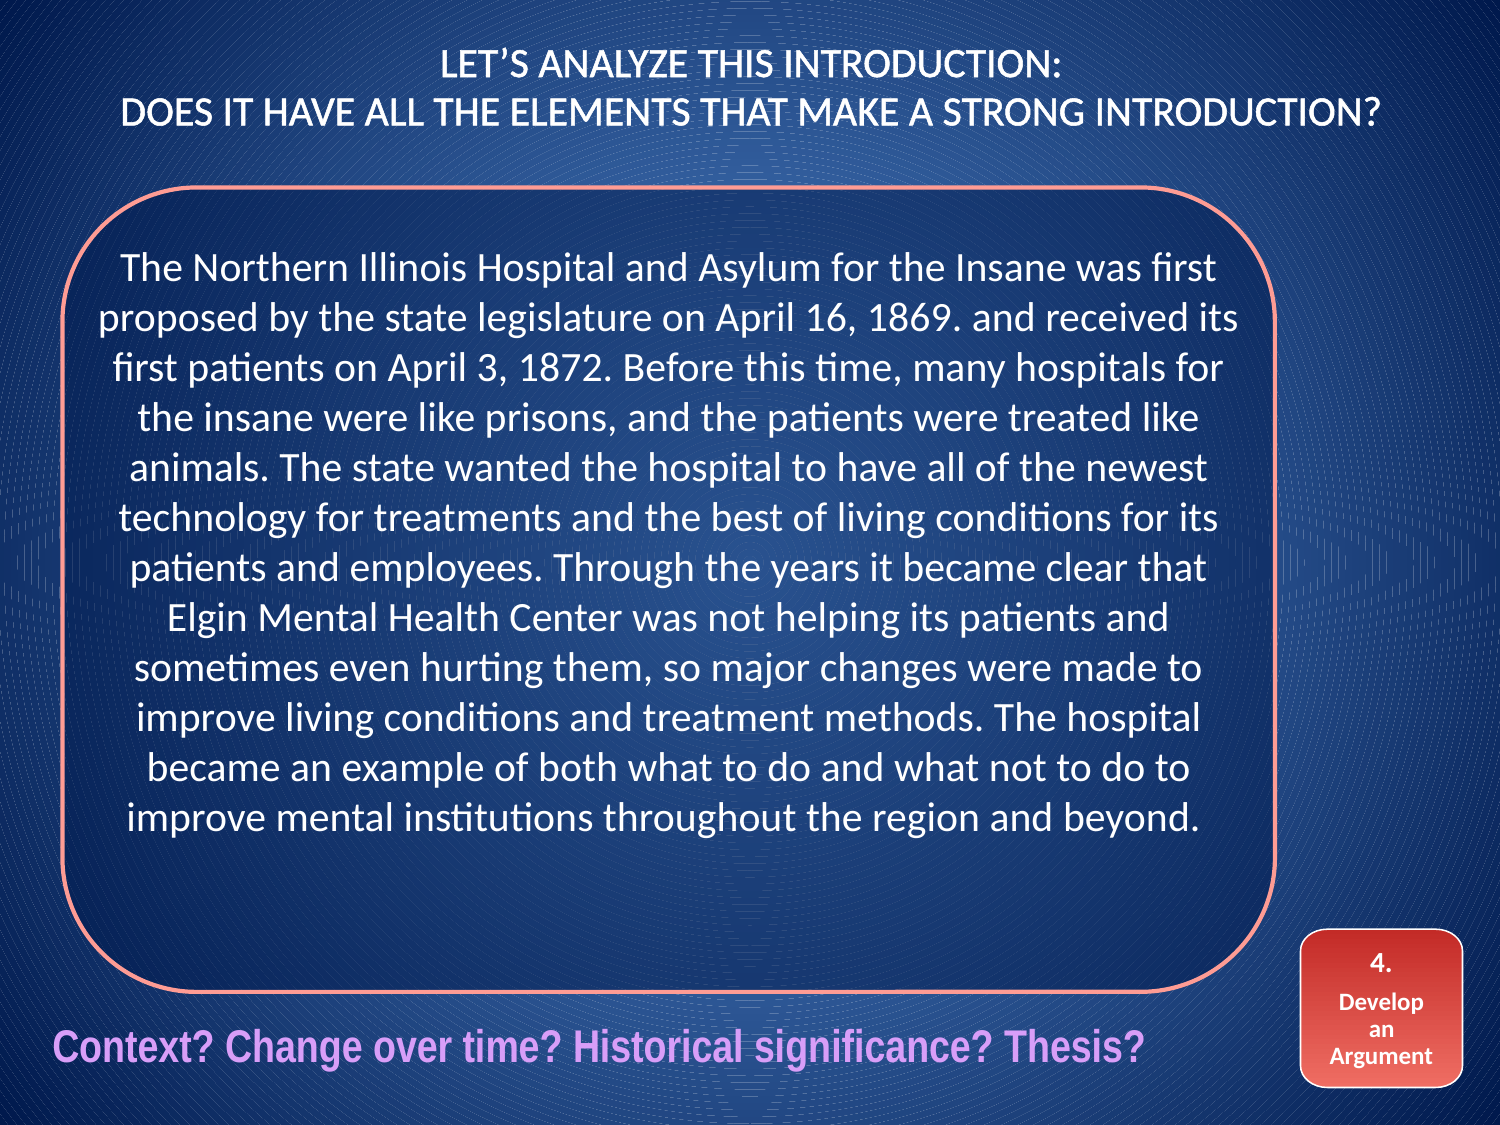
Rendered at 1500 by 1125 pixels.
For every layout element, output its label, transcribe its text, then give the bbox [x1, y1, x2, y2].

text_box The Northern Illinois Hospital and Asylum for the Insane was first proposed by the state legislature on April 16, 1869. and received its first patients on April 3, 1872. Before this time, many hospitals for the insane were like prisons, and the patients were treated like animals. The state wanted the hospital to have all of the newest technology for treatments and the best of living conditions for its patients and employees. Through the years it became clear that Elgin Mental Health Center was not helping its patients and sometimes even hurting them, so major changes were made to improve living conditions and treatment methods. The hospital became an example of both what to do and what not to do to improve mental institutions throughout the region and beyond. [74, 232, 1263, 893]
text_box Context? Change over time? Historical significance? Thesis? [37, 1009, 1163, 1080]
subtitle LET’S ANALYZE THIS INTRODUCTION: DOES IT HAVE ALL THE ELEMENTS THAT MAKE A STRONG INTRODUCTION? [50, 37, 1463, 163]
text_box [60, 261, 1278, 994]
text_box [93, 185, 1244, 232]
text_box 4. Develop an Argument [1298, 927, 1465, 1090]
